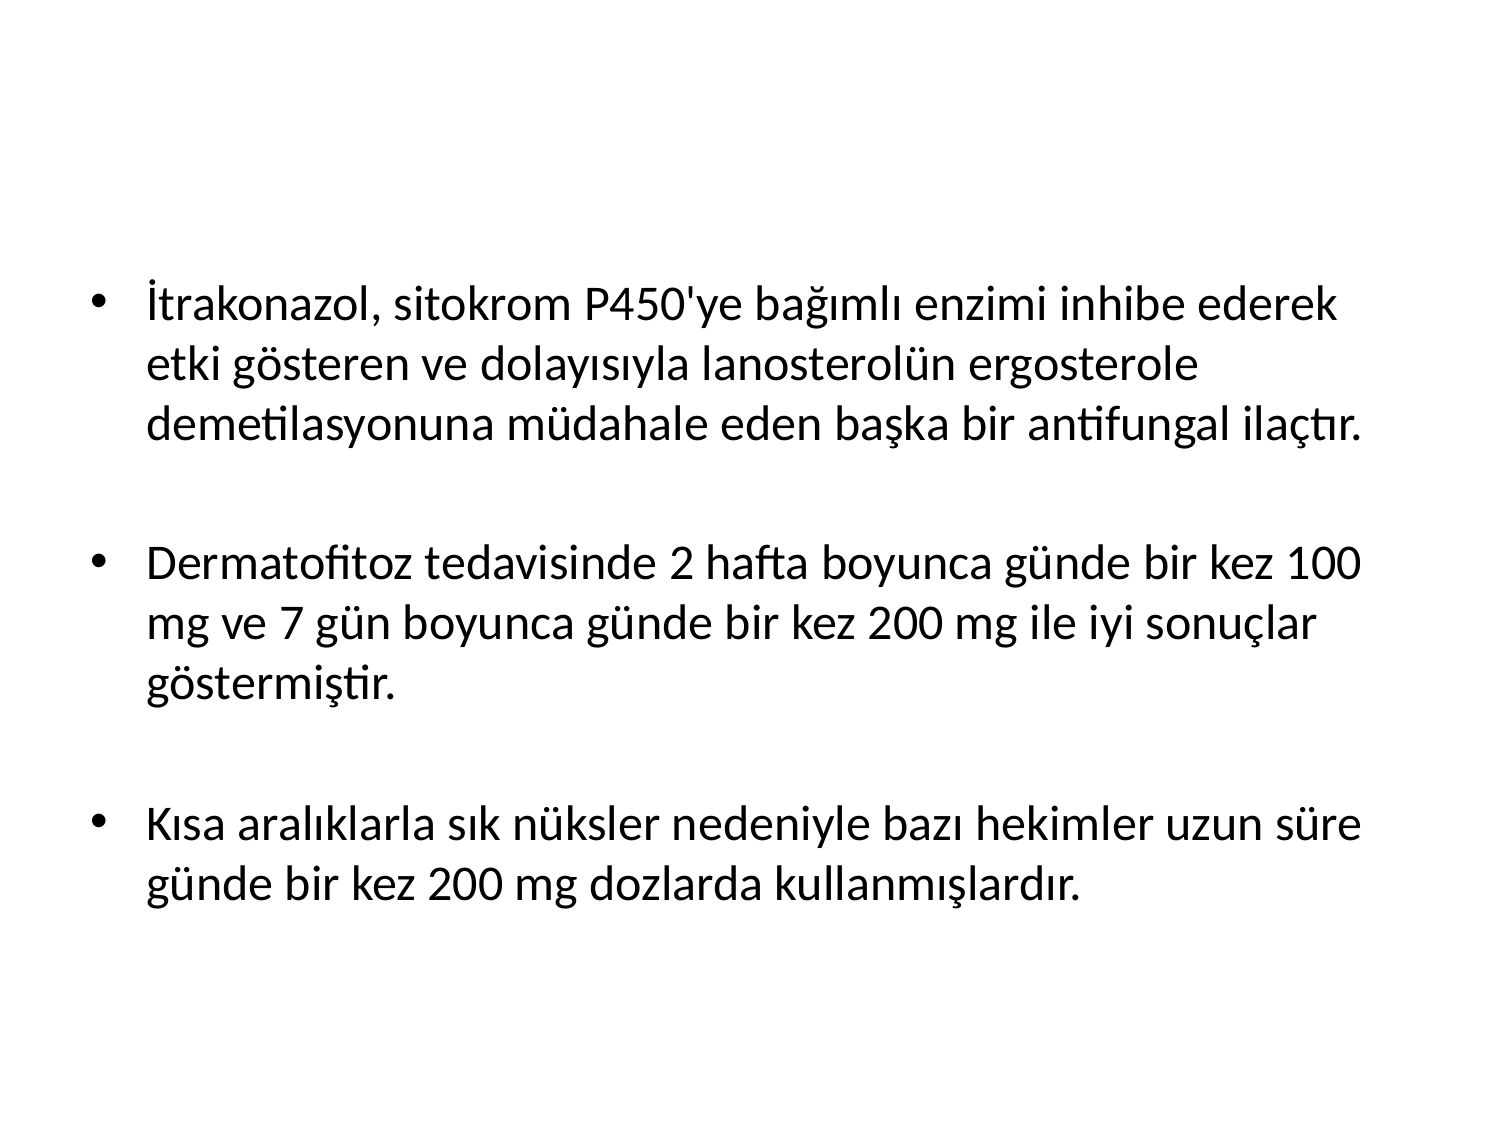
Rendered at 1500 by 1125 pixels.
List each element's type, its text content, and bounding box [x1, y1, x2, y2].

list İtrakonazol, sitokrom P450'ye bağımlı enzimi inhibe ederek etki gösteren ve dolayısıyla lanosterolün ergosterole demetilasyonuna müdahale eden başka bir antifungal ilaçtır. Dermatofitoz tedavisinde 2 hafta boyunca günde bir kez 100 mg ve 7 gün boyunca günde bir kez 200 mg ile iyi sonuçlar göstermiştir. Kısa aralıklarla sık nüksler nedeniyle bazı hekimler uzun süre günde bir kez 200 mg dozlarda kullanmışlardır. [75, 262, 1425, 1005]
